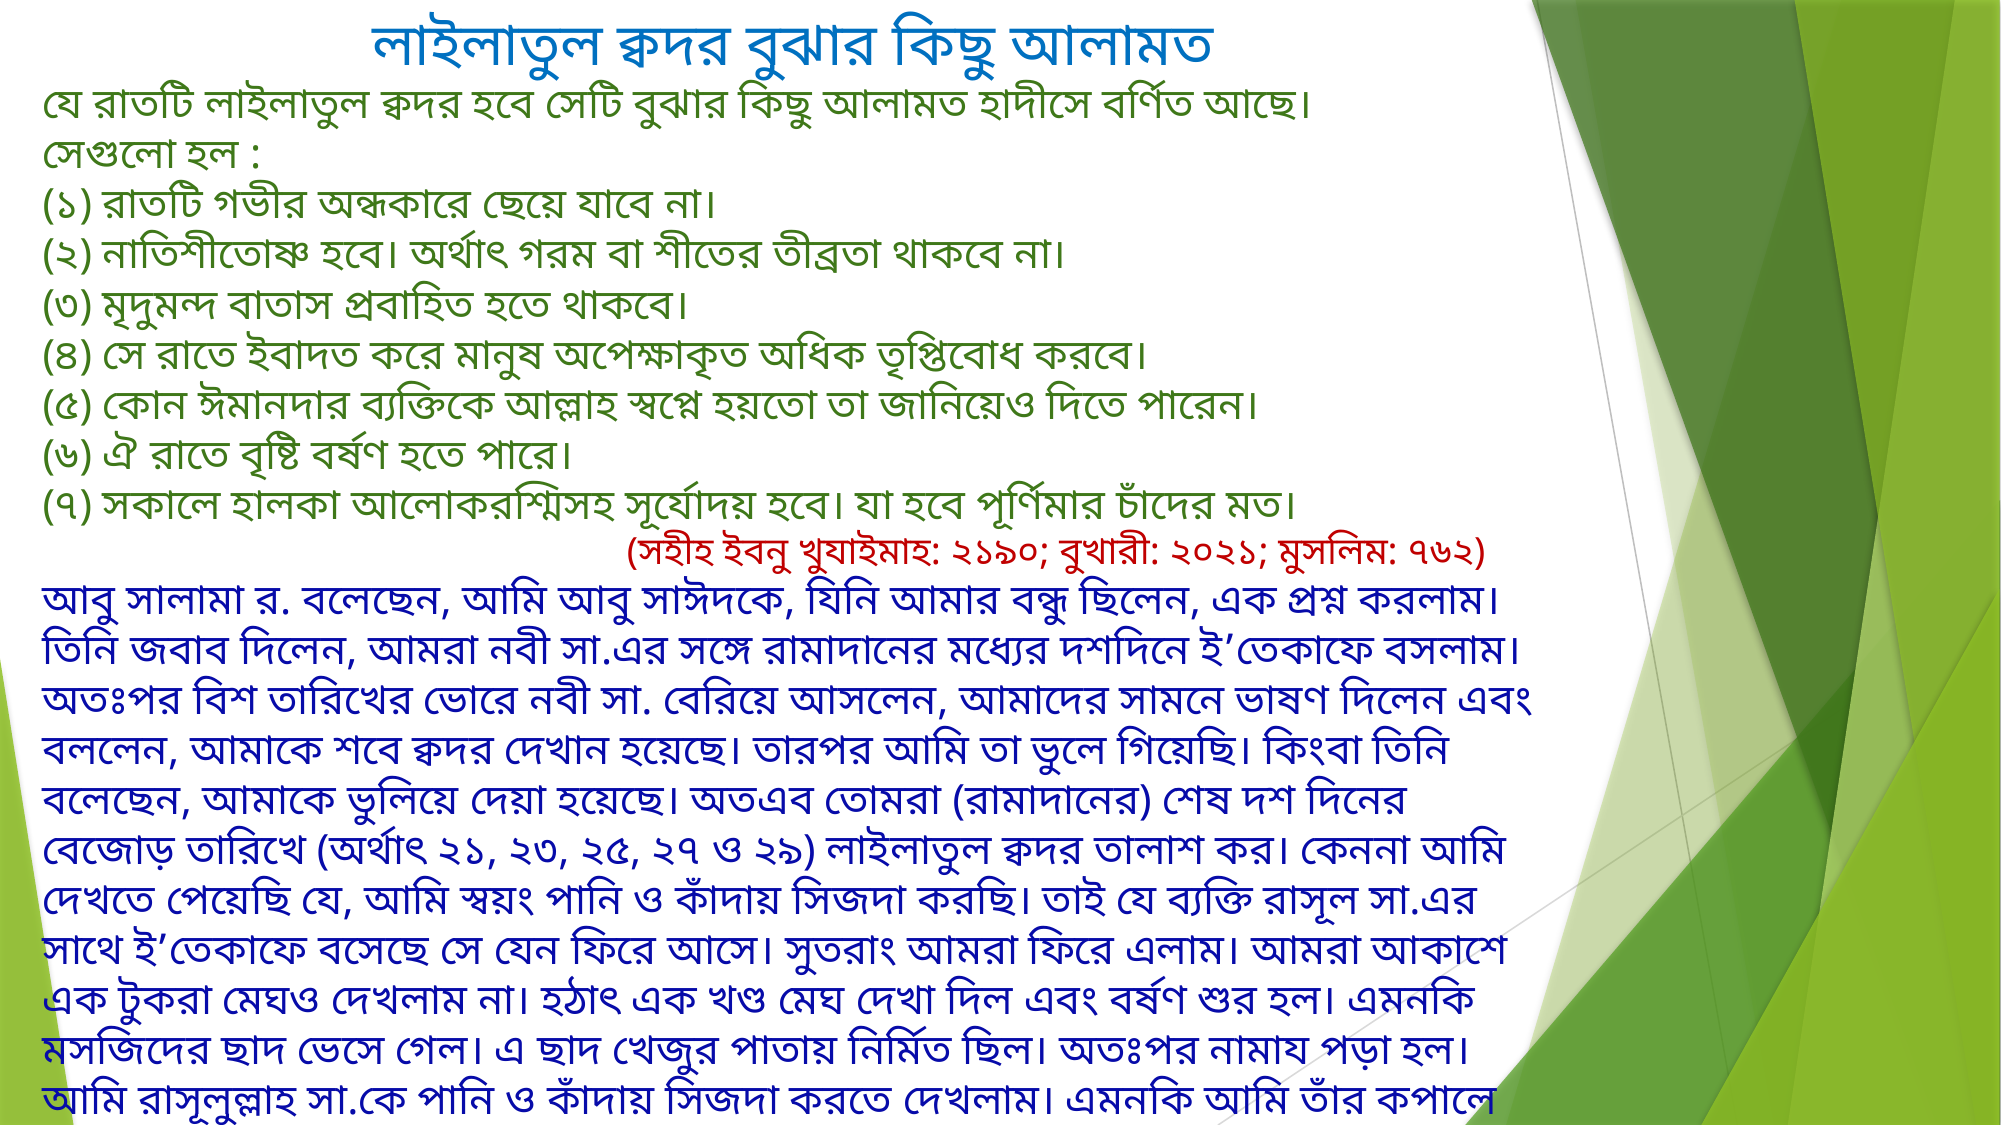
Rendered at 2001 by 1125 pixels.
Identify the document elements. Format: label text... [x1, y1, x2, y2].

text_box লাইলাতুল ক্বদর বুঝার কিছু আলামত যে রাতটি লাইলাতুল ক্বদর হবে সেটি বুঝার কিছু আলামত হাদীসে বর্ণিত আছে। সেগুলো হল : (১) রাতটি গভীর অন্ধকারে ছেয়ে যাবে না। (২) নাতিশীতোষ্ণ হবে। অর্থাৎ গরম বা শীতের তীব্রতা থাকবে না। (৩) মৃদুমন্দ বাতাস প্রবাহিত হতে থাকবে। (৪) সে রাতে ইবাদত করে মানুষ অপেক্ষাকৃত অধিক তৃপ্তিবোধ করবে। (৫) কোন ঈমানদার ব্যক্তিকে আল্লাহ স্বপ্নে হয়তো তা জানিয়েও দিতে পারেন। (৬) ঐ রাতে বৃষ্টি বর্ষণ হতে পারে। (৭) সকালে হালকা আলোকরশ্মিসহ সূর্যোদয় হবে। যা হবে পূর্ণিমার চাঁদের মত। (সহীহ ইবনু খুযাইমাহ: ২১৯০; বুখারী: ২০২১; মুসলিম: ৭৬২) আবু সালামা র. বলেছেন, আমি আবু সাঈদকে, যিনি আমার বন্ধু ছিলেন, এক প্রশ্ন করলাম। তিনি জবাব দিলেন, আমরা নবী সা.এর সঙ্গে রামাদানের মধ্যের দশদিনে ই’তেকাফে বসলাম। অতঃপর বিশ তারিখের ভোরে নবী সা. বেরিয়ে আসলেন, আমাদের সামনে ভাষণ দিলেন এবং বললেন, আমাকে শবে ক্বদর দেখান হয়েছে। তারপর আমি তা ভুলে গিয়েছি। কিংবা তিনি বলেছেন, আমাকে ভুলিয়ে দেয়া হয়েছে। অতএব তোমরা (রামাদানের) শেষ দশ দিনের বেজোড় তারিখে (অর্থাৎ ২১, ২৩, ২৫, ২৭ ও ২৯) লাইলাতুল ক্বদর তালাশ কর। কেননা আমি দেখতে পেয়েছি যে, আমি স্বয়ং পানি ও কাঁদায় সিজদা করছি। তাই যে ব্যক্তি রাসূল সা.এর সাথে ই’তেকাফে বসেছে সে যেন ফিরে আসে। সুতরাং আমরা ফিরে এলাম। আমরা আকাশে এক টুকরা মেঘও দেখলাম না। হঠাৎ এক খণ্ড মেঘ দেখা দিল এবং বর্ষণ শুর হল। এমনকি মসজিদের ছাদ ভেসে গেল। এ ছাদ খেজুর পাতায় নির্মিত ছিল। অতঃপর নামায পড়া হল। আমি রাসূলুল্লাহ সা.কে পানি ও কাঁদায় সিজদা করতে দেখলাম। এমনকি আমি তাঁর কপালে কাদার চিহ্ন দেখতে পেলাম। সহীহ আল বুখারী: ১৮৭৩ [27, 0, 1559, 1125]
